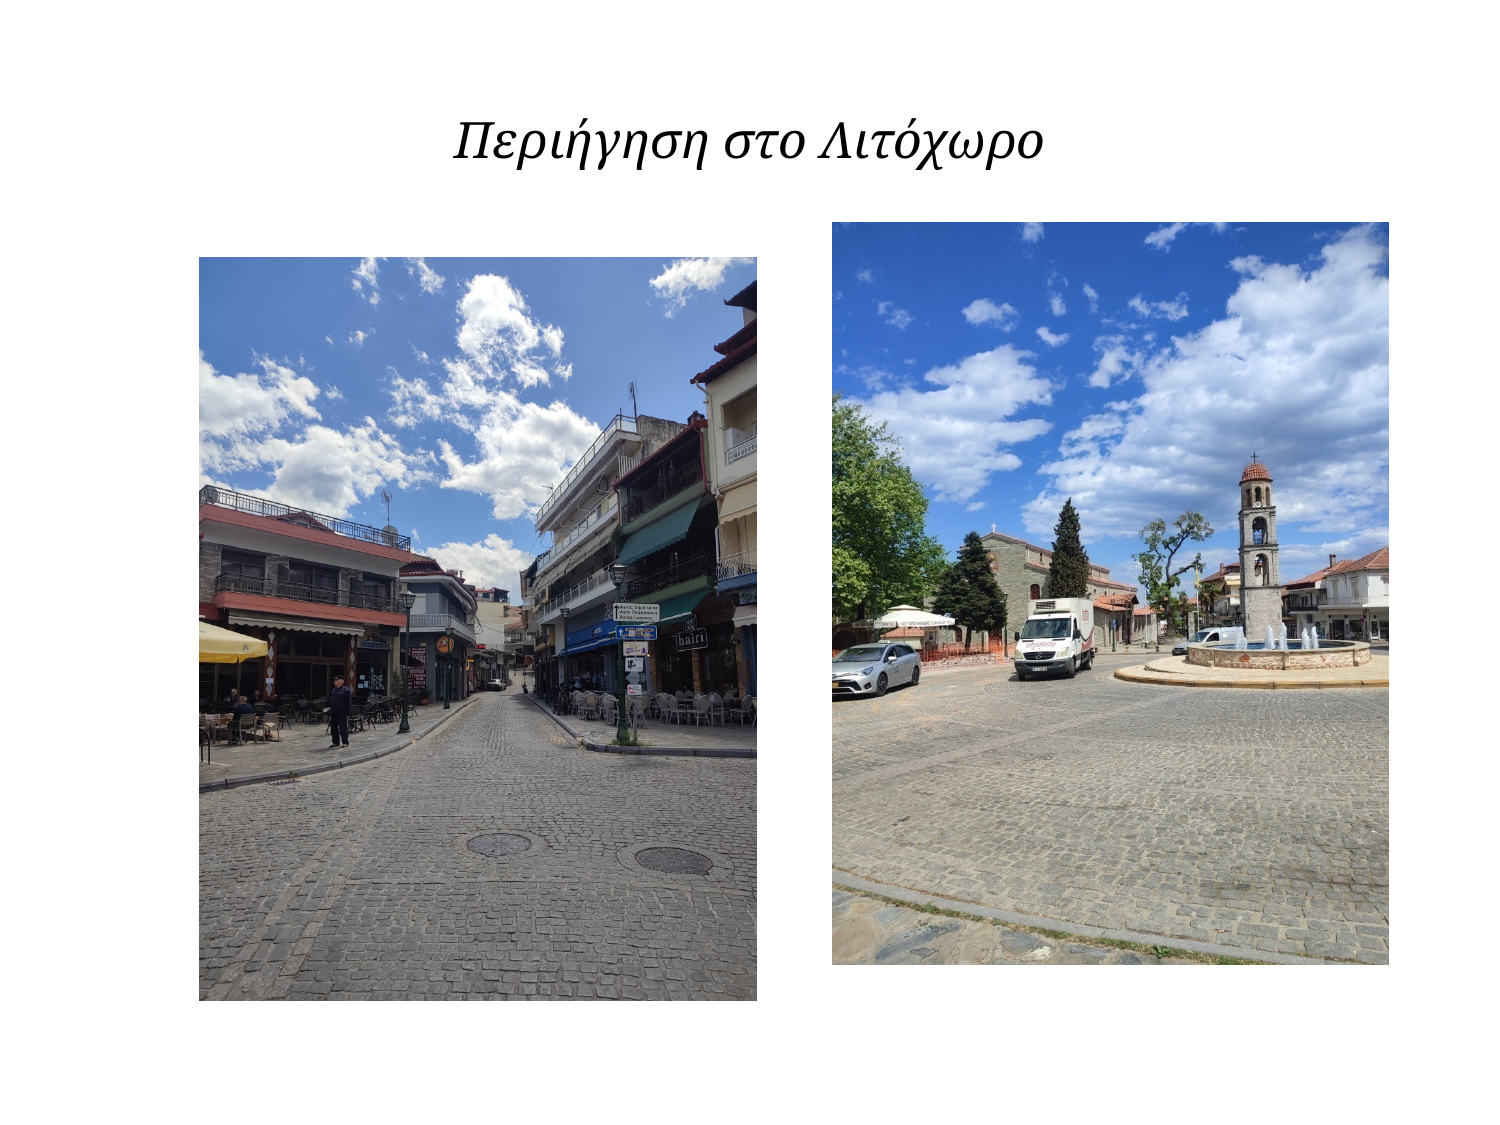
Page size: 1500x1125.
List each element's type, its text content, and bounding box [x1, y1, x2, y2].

picture [831, 222, 1390, 966]
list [198, 257, 757, 1001]
title Περιήγηση στο Λιτόχωρο [75, 45, 1425, 233]
